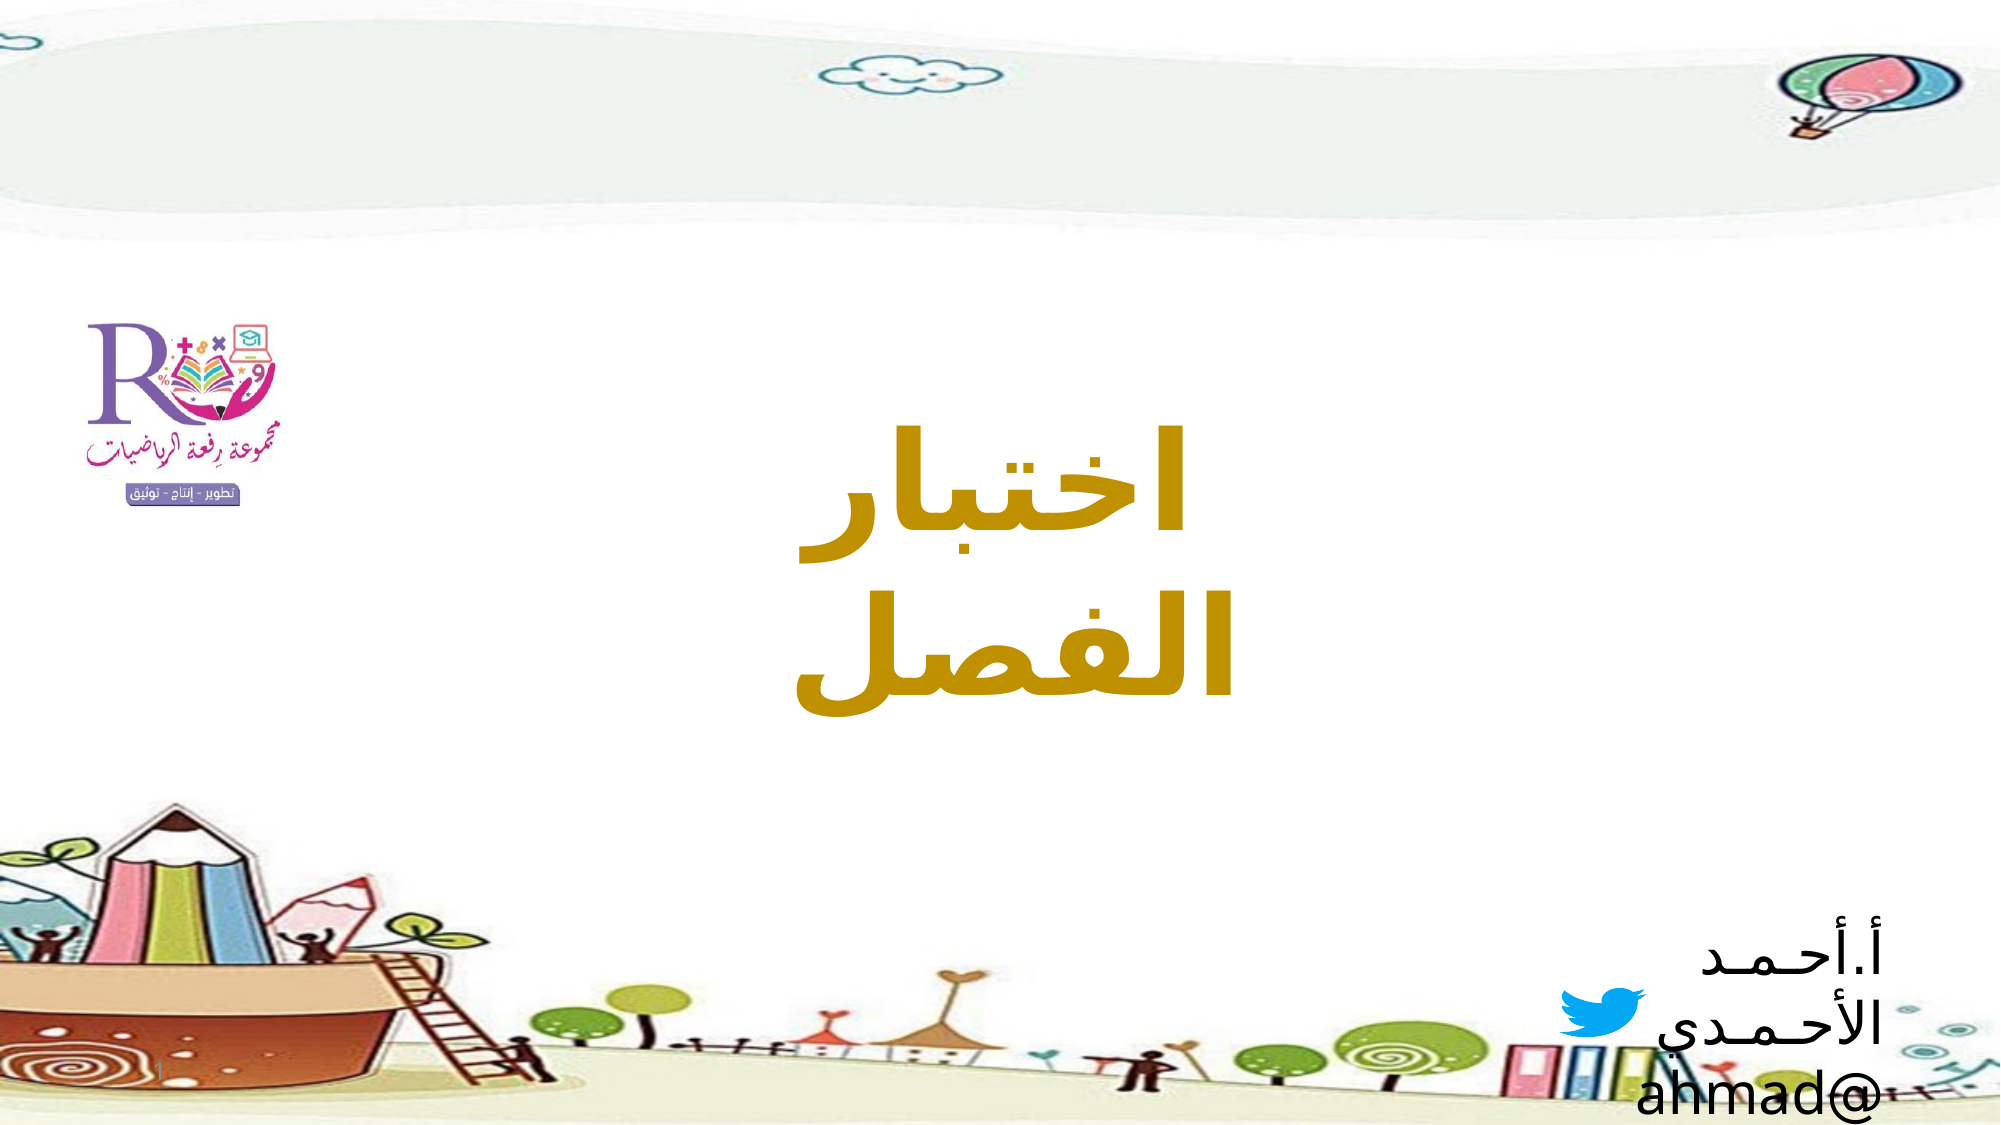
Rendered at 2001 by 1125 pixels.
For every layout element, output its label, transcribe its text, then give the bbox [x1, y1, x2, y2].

text_box اختبار الفصل [644, 385, 1387, 731]
picture [0, 0, 2001, 1125]
slide_number 1 [137, 1042, 588, 1103]
text_box أ.أحـمـد الأحـمـدي @ahmad9963 [1595, 908, 1900, 1125]
